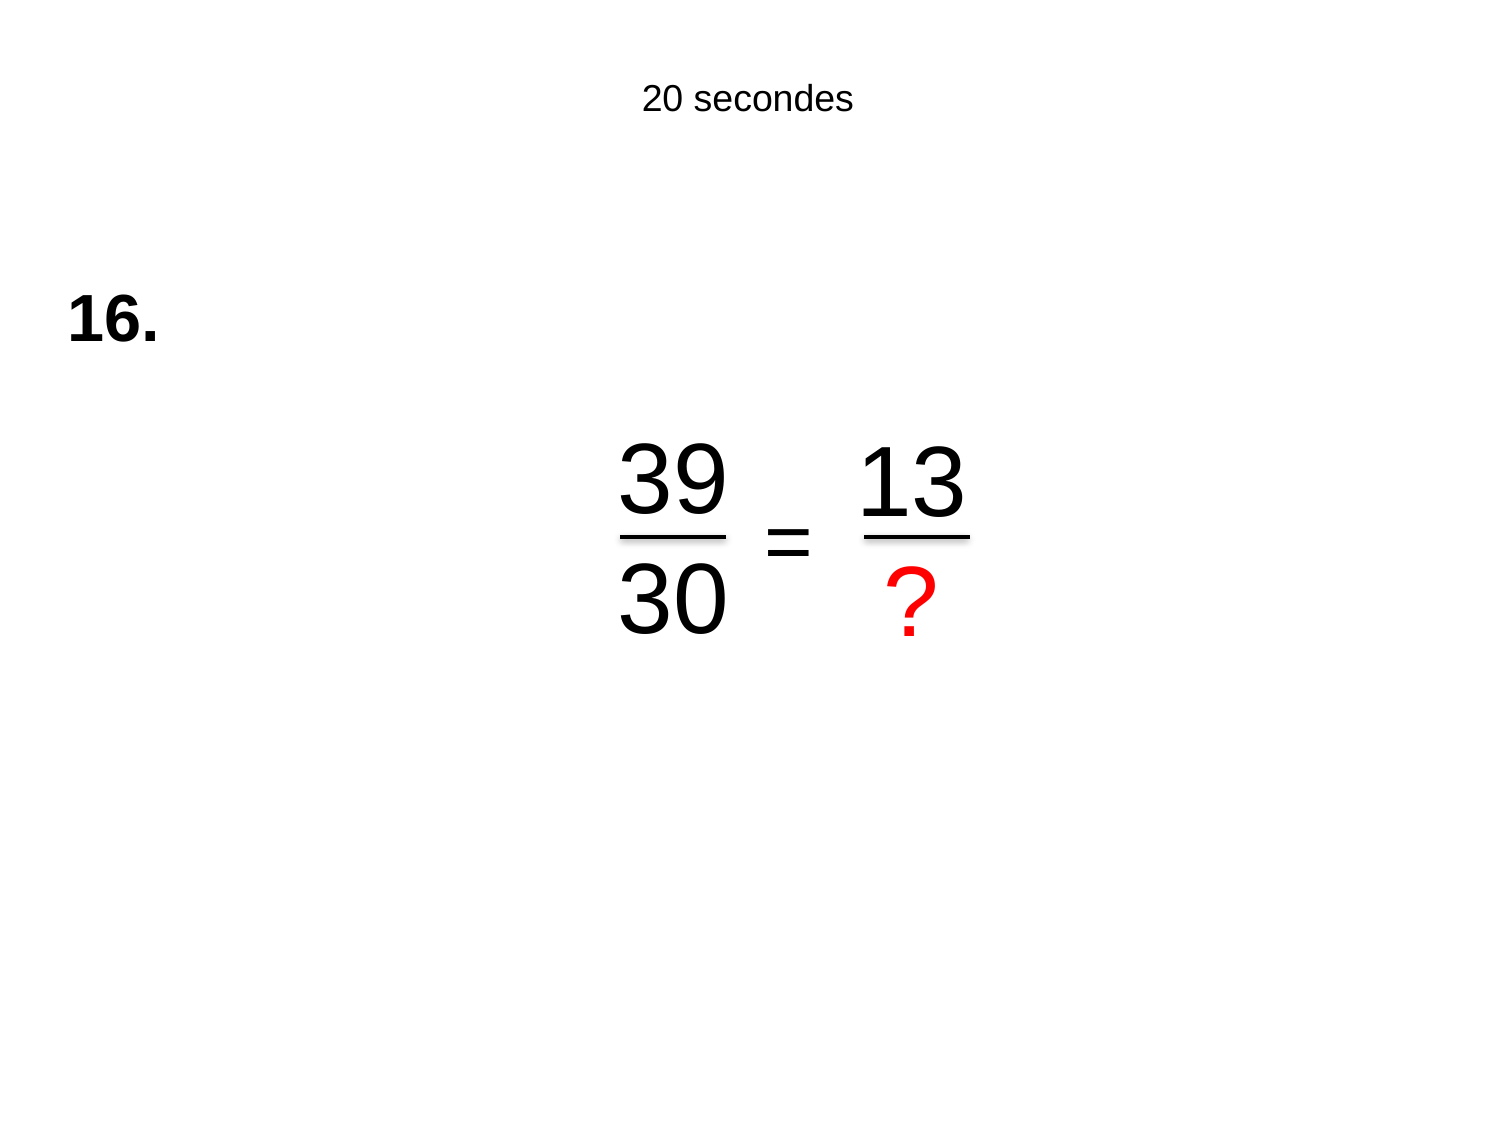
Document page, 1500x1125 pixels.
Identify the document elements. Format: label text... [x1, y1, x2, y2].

text_box 16. [53, 267, 207, 362]
text_box 13 ? [828, 408, 995, 664]
text_box = [749, 479, 798, 595]
text_box 20 secondes [525, 66, 971, 127]
text_box 3930 [596, 406, 750, 781]
